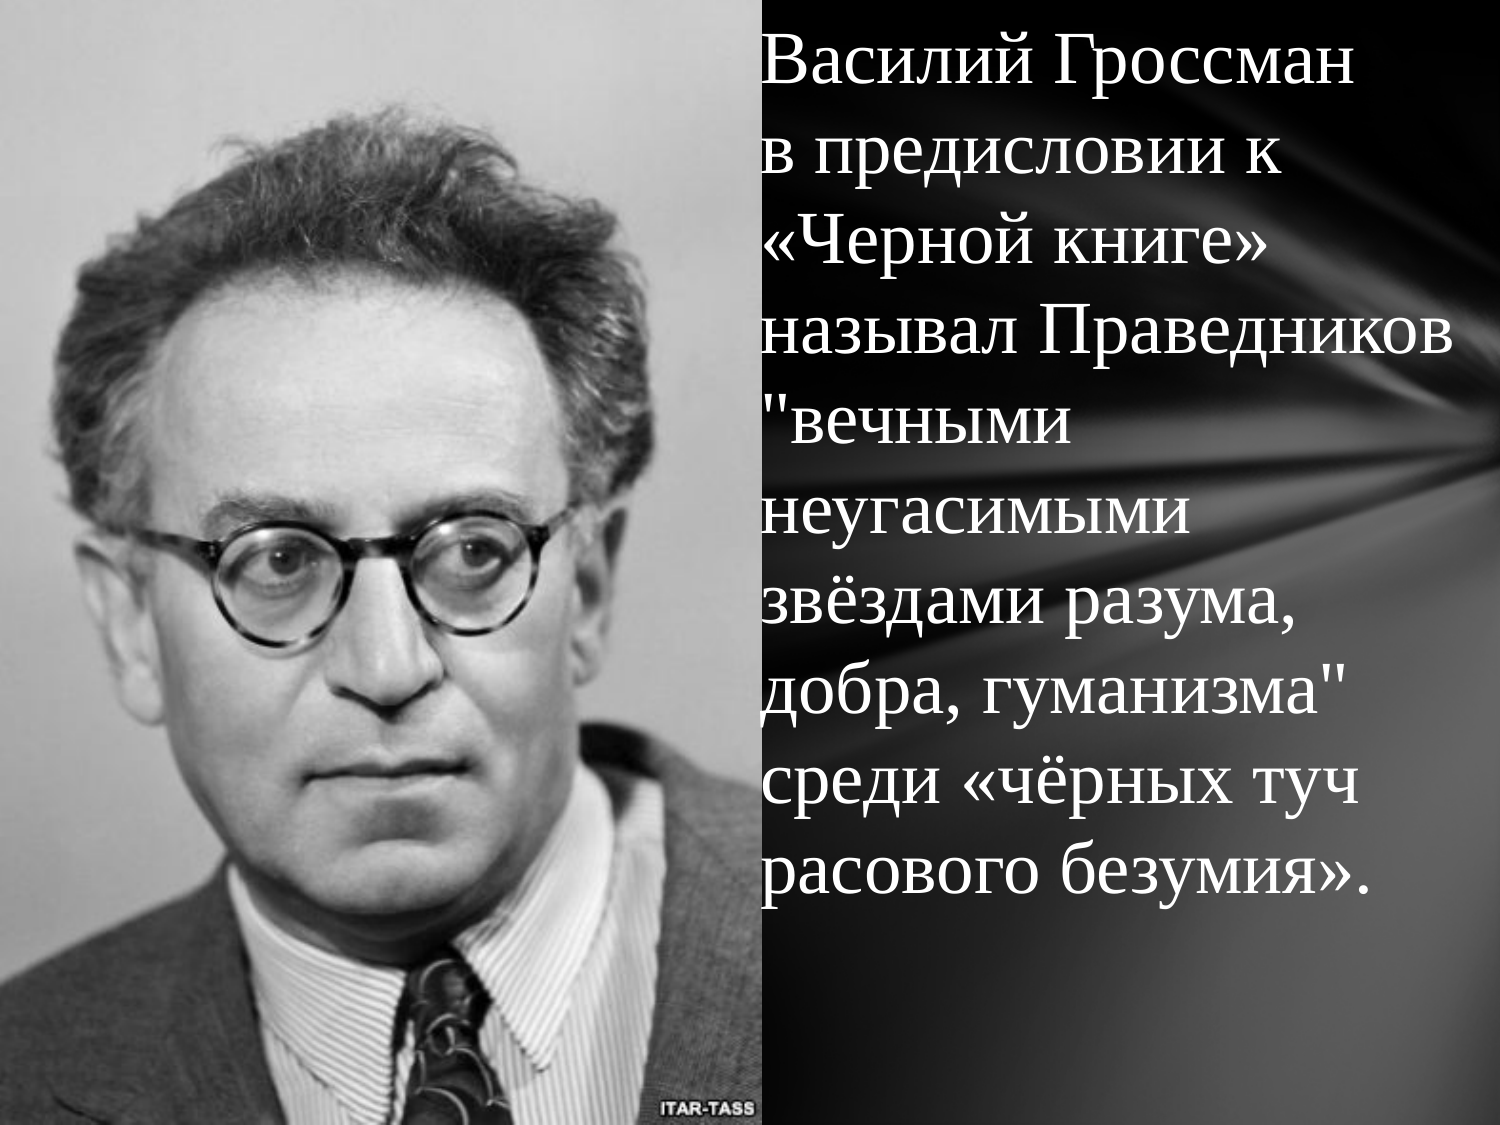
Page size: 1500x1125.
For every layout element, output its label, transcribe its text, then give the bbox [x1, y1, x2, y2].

text_box Василий Гроссман в предисловии к «Черной книге» называл Праведников "вечными неугасимыми звёздами разума, добра, гуманизма" среди «чёрных туч расового безумия». [762, 0, 1496, 916]
picture [0, 0, 762, 1125]
